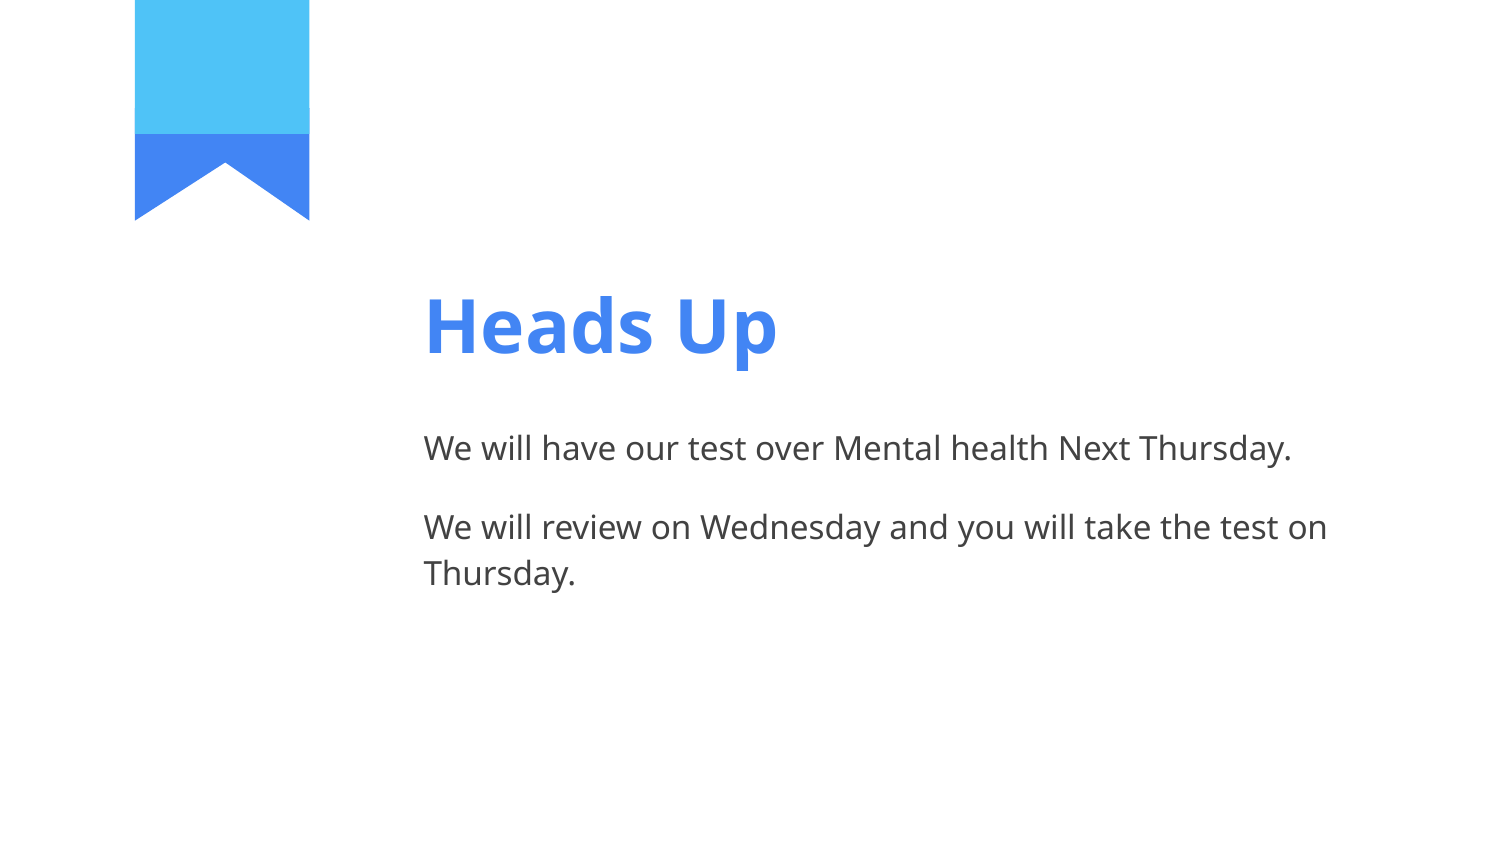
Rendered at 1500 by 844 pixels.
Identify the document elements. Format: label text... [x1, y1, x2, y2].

title Heads Up [408, 133, 1370, 384]
list We will have our test over Mental health Next Thursday. We will review on Wednesday and you will take the test on Thursday. [408, 406, 1370, 720]
